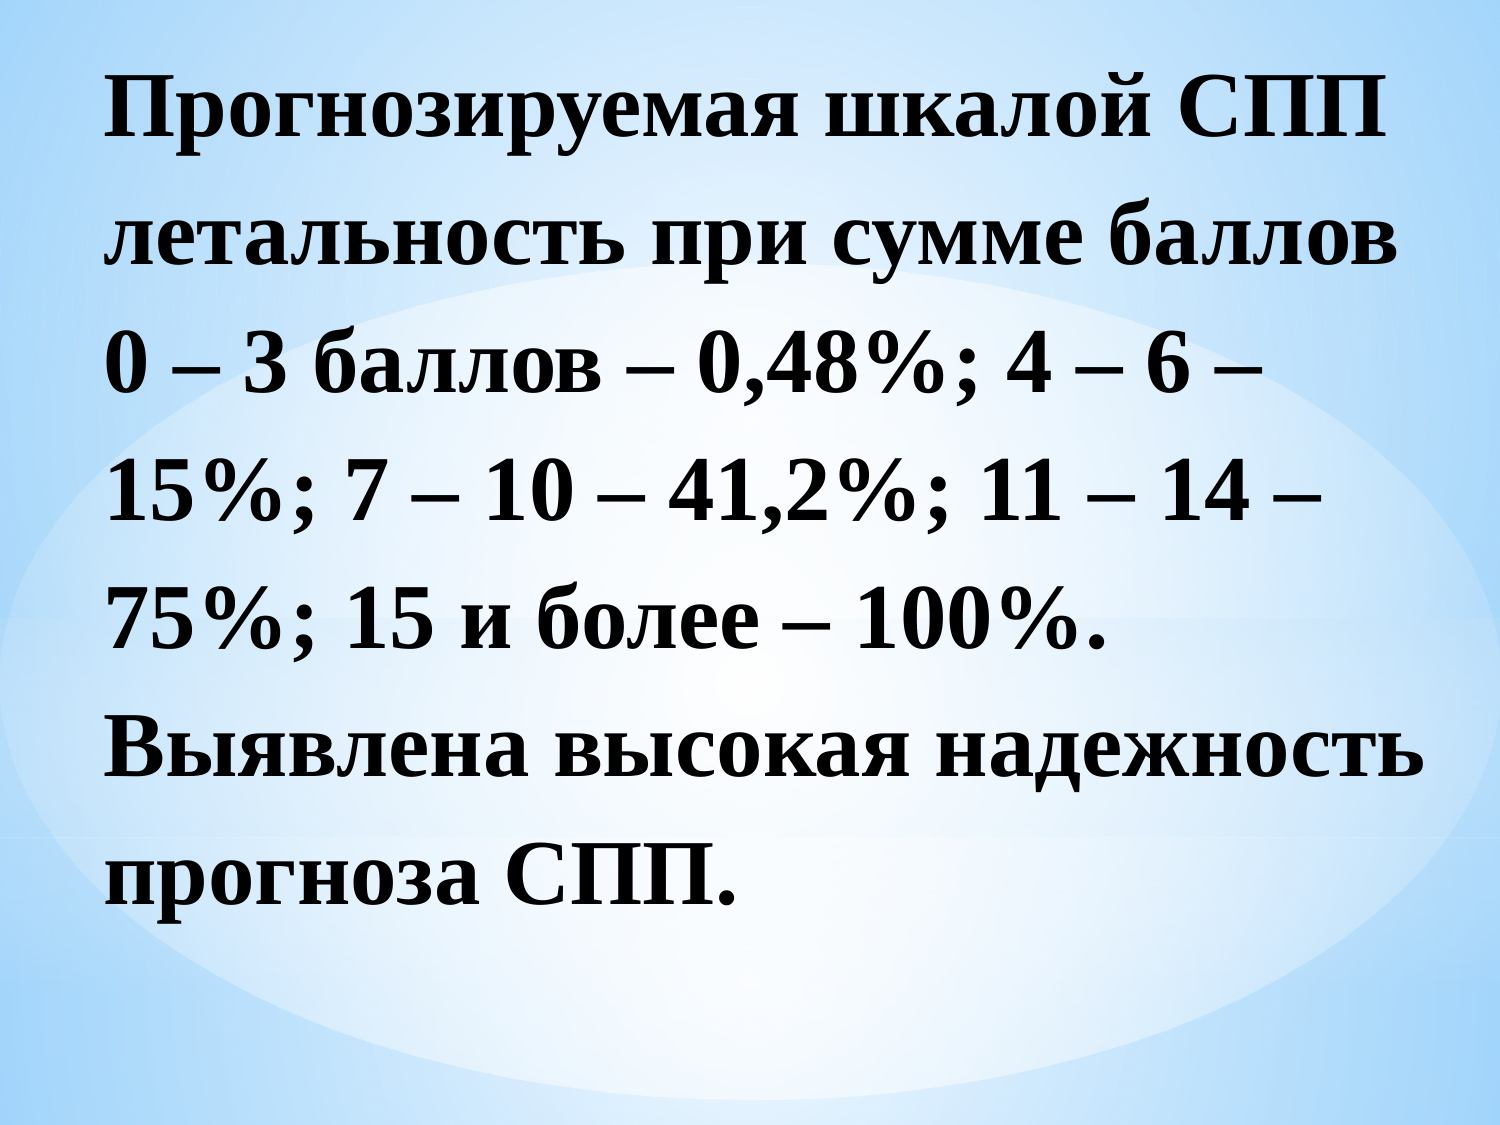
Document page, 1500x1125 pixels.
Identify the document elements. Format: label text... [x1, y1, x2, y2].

title Прогнозируемая шкалой СПП летальность при сумме баллов 0 – 3 баллов – 0,48%; 4 – 6 – 15%; 7 – 10 – 41,2%; 11 – 14 – 75%; 15 и более – 100%. Выявлена высокая надежность прогноза СПП. [88, 19, 1471, 1024]
